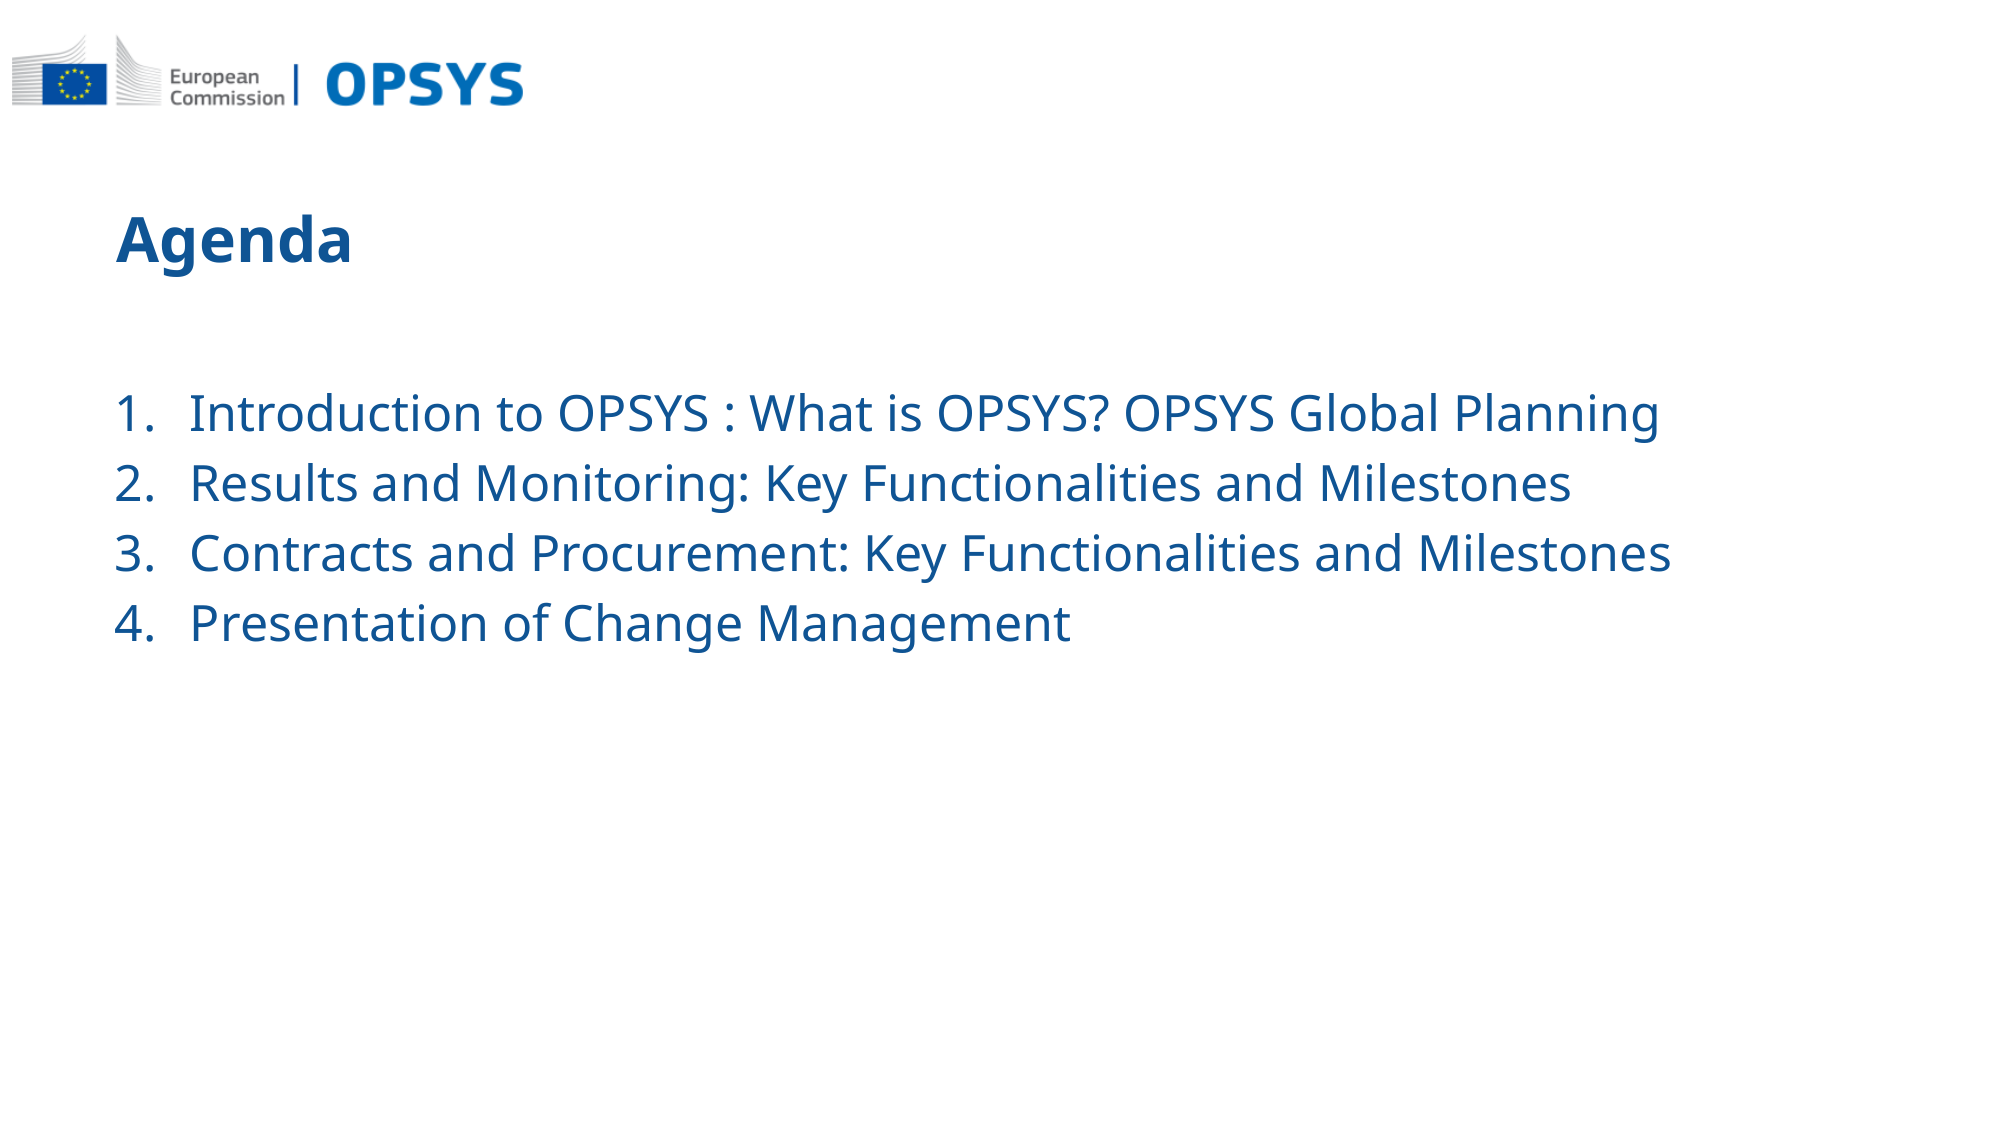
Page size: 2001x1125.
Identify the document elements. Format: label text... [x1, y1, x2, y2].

title Agenda [101, 160, 1902, 315]
picture [12, 0, 523, 137]
list Introduction to OPSYS : What is OPSYS? OPSYS Global Planning Results and Monitoring: Key Functionalities and Milestones Contracts and Procurement: Key Functionalities and Milestones Presentation of Change Management [99, 373, 1901, 970]
